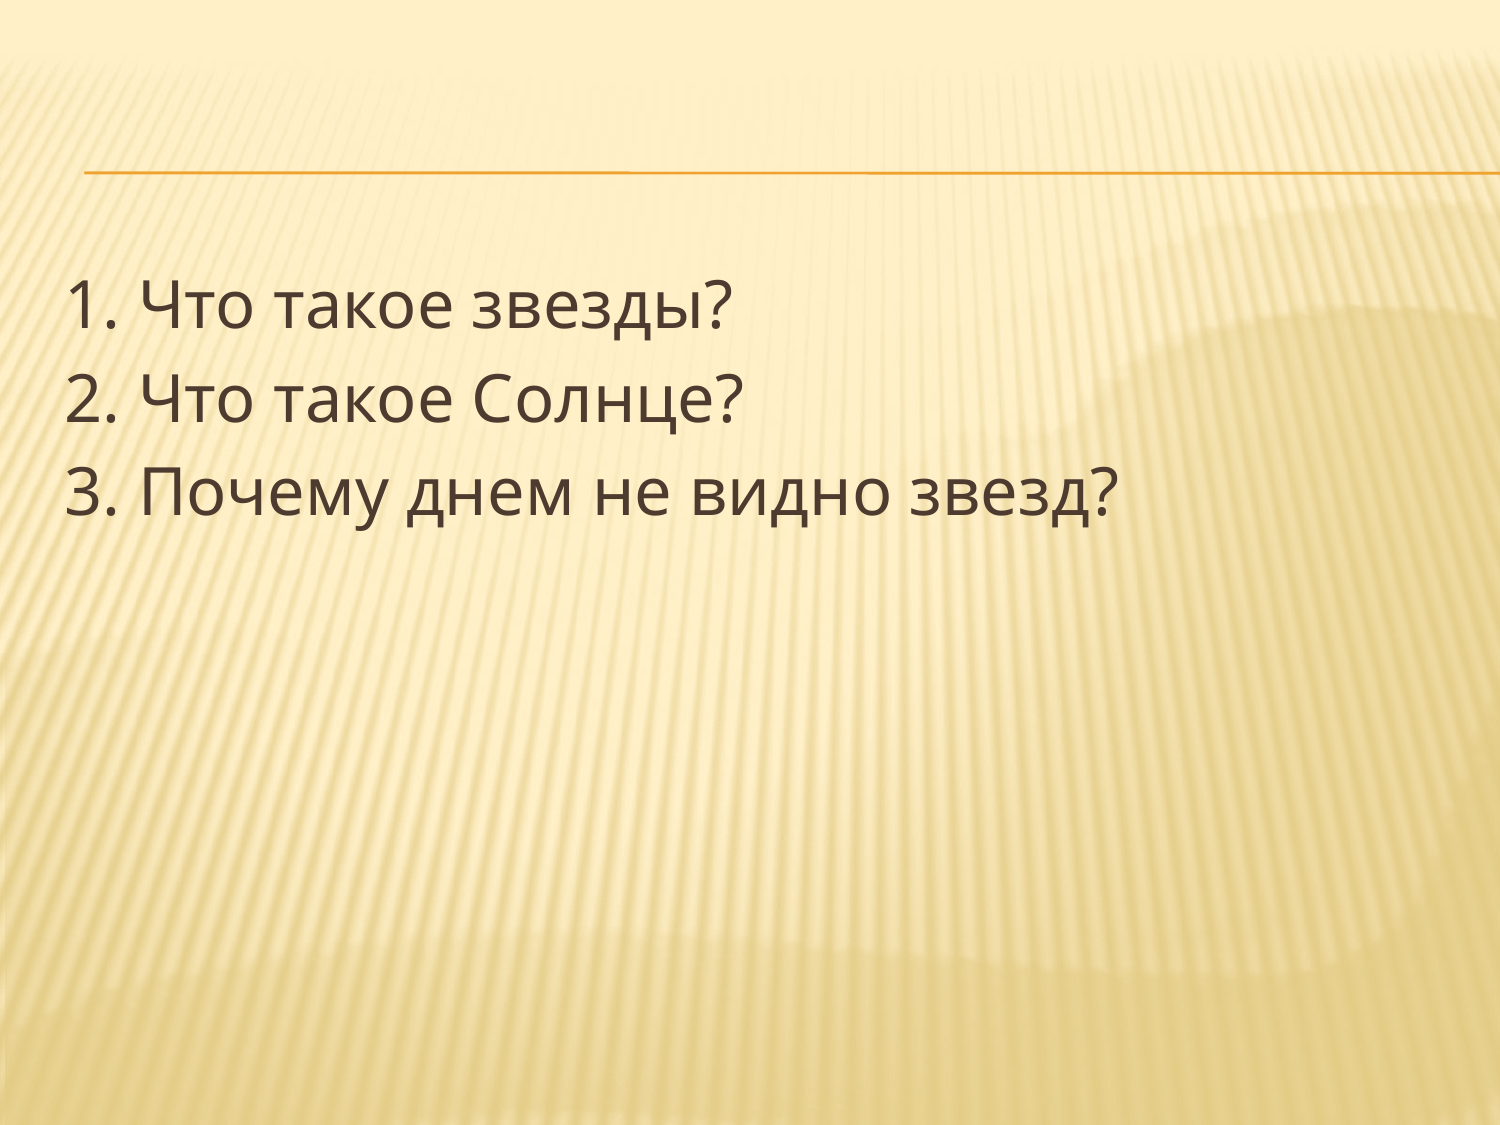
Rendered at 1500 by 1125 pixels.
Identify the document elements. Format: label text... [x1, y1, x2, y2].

list 1. Что такое звезды? 2. Что такое Солнце? 3. Почему днем не видно звезд? [50, 254, 1475, 998]
